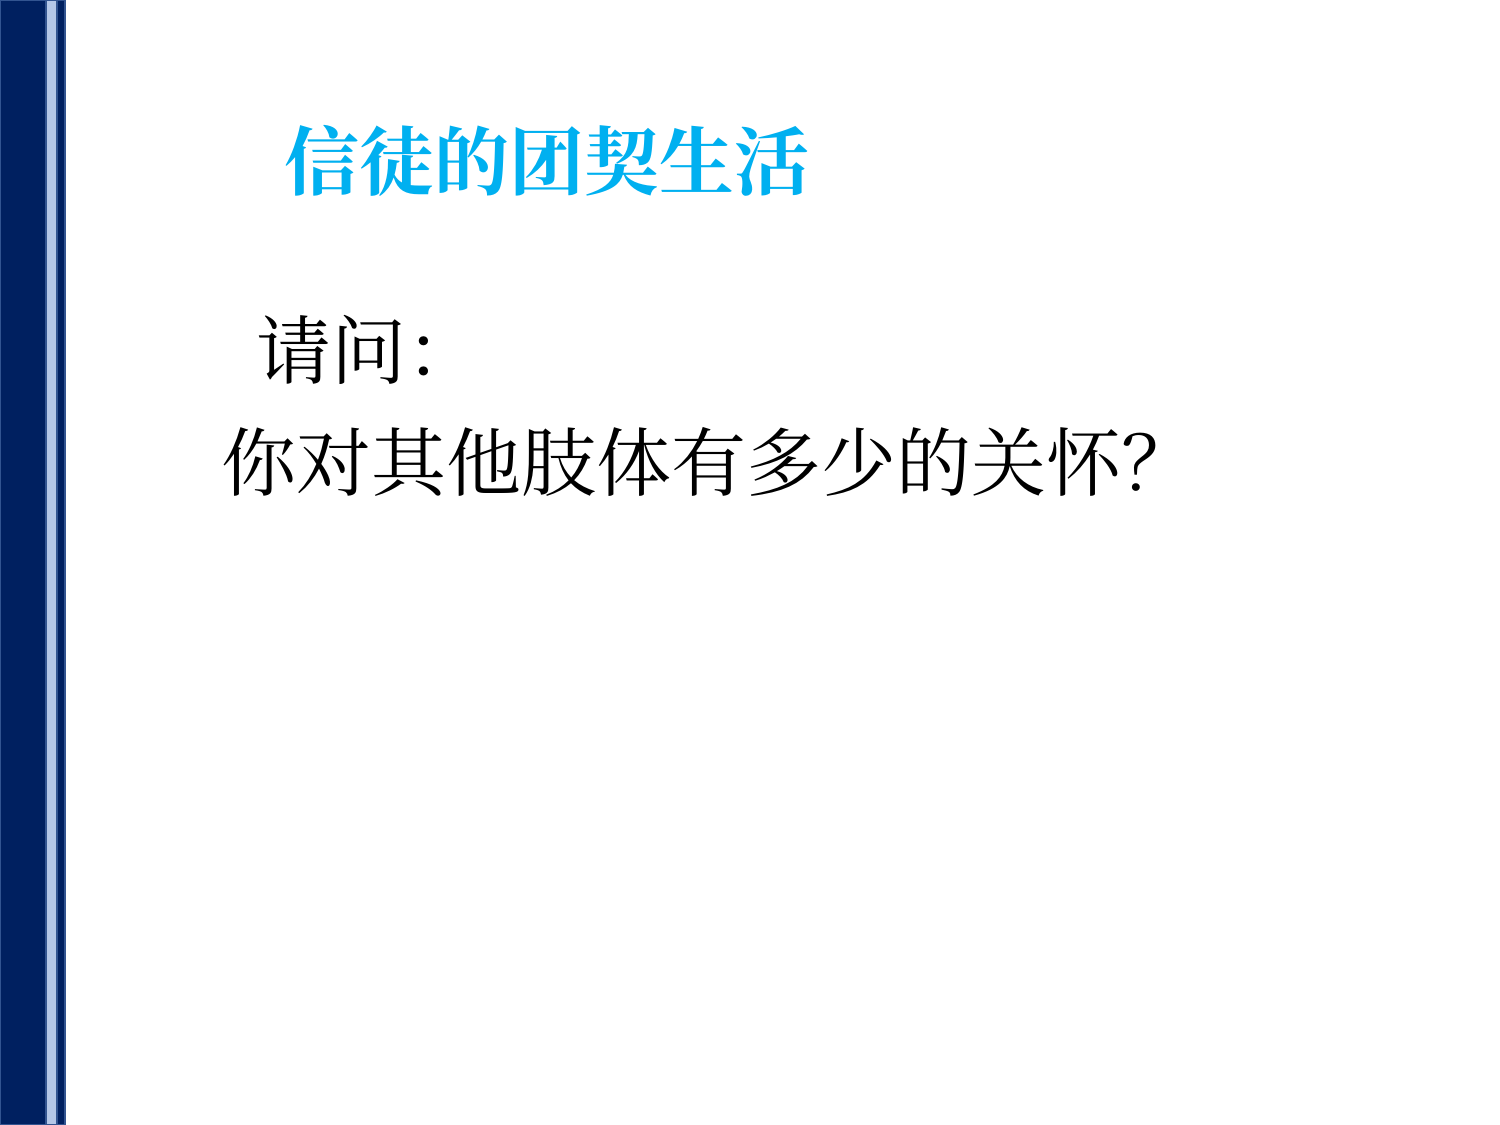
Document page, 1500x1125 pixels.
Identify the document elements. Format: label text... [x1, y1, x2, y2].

text_box [58, 0, 66, 1125]
text_box [45, 0, 58, 1125]
text_box 信徒的团契生活 [269, 101, 825, 212]
text_box 请问： 你对其他肢体有多少的关怀？ [206, 290, 1258, 625]
text_box [0, 0, 45, 1125]
